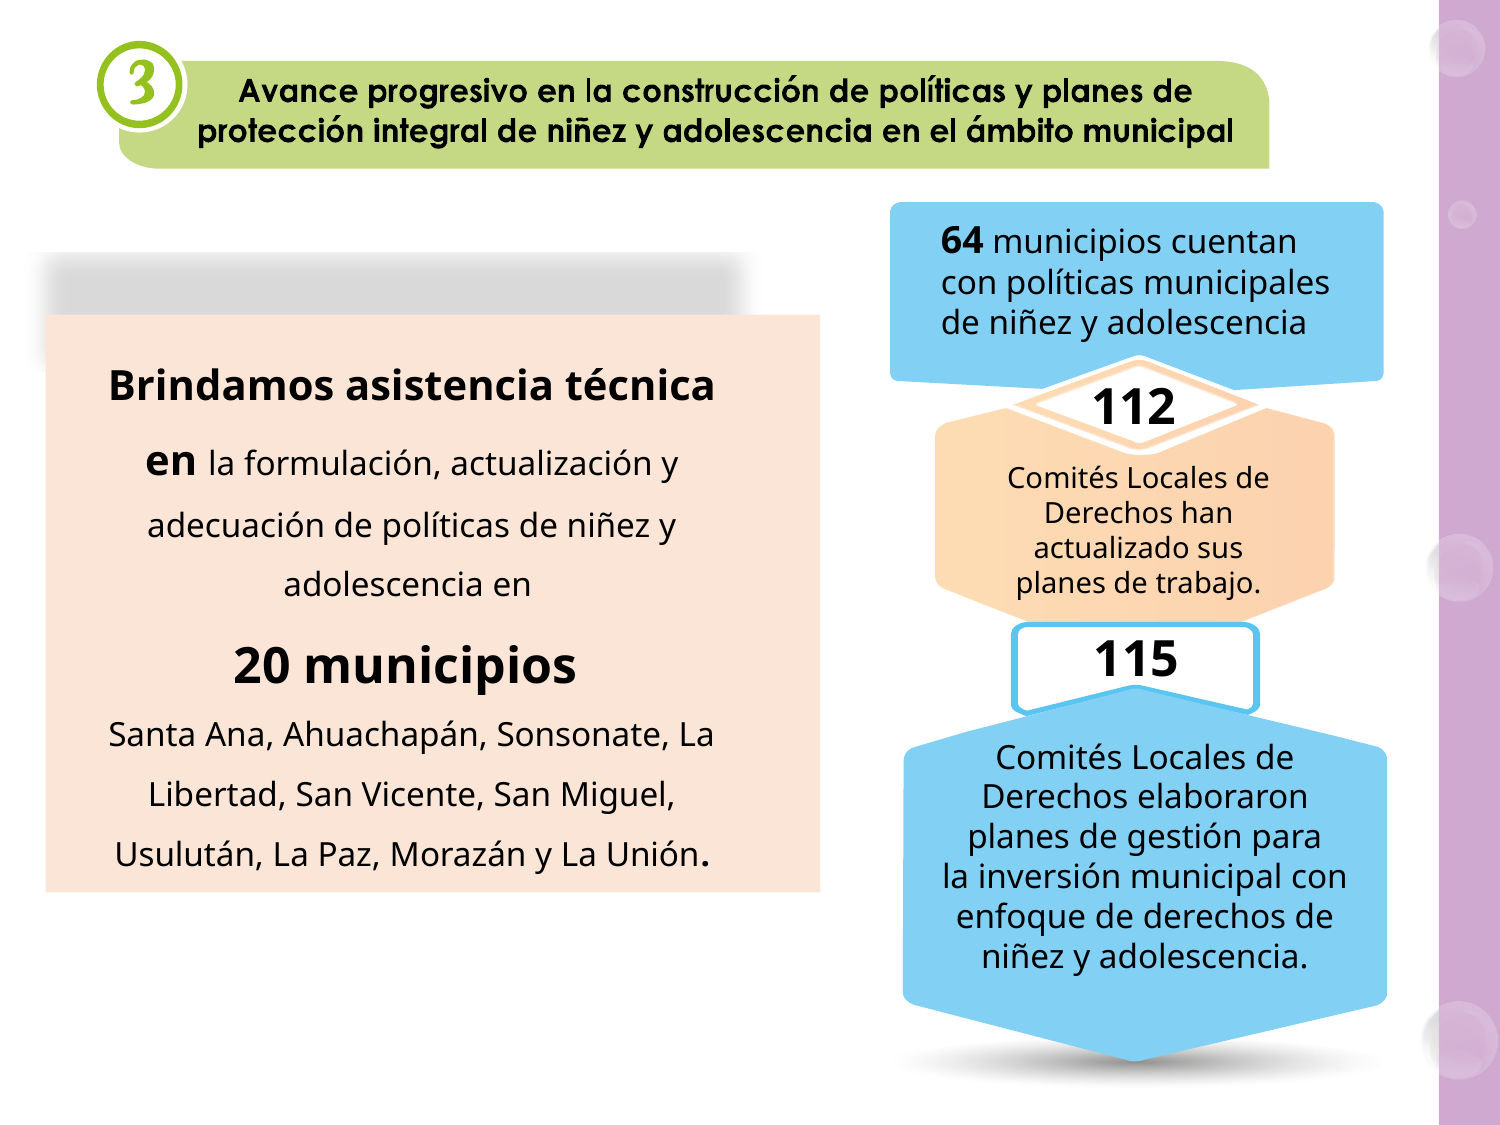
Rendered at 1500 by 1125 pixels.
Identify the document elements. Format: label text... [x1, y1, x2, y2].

text_box [45, 314, 821, 893]
text_box Brindamos asistencia técnica en la formulación, actualización y adecuación de políticas de niñez y adolescencia en 20 municipios Santa Ana, Ahuachapán, Sonsonate, La Libertad, San Vicente, San Miguel, Usulután, La Paz, Morazán y La Unión. [64, 326, 761, 881]
picture [4, 0, 1500, 1125]
